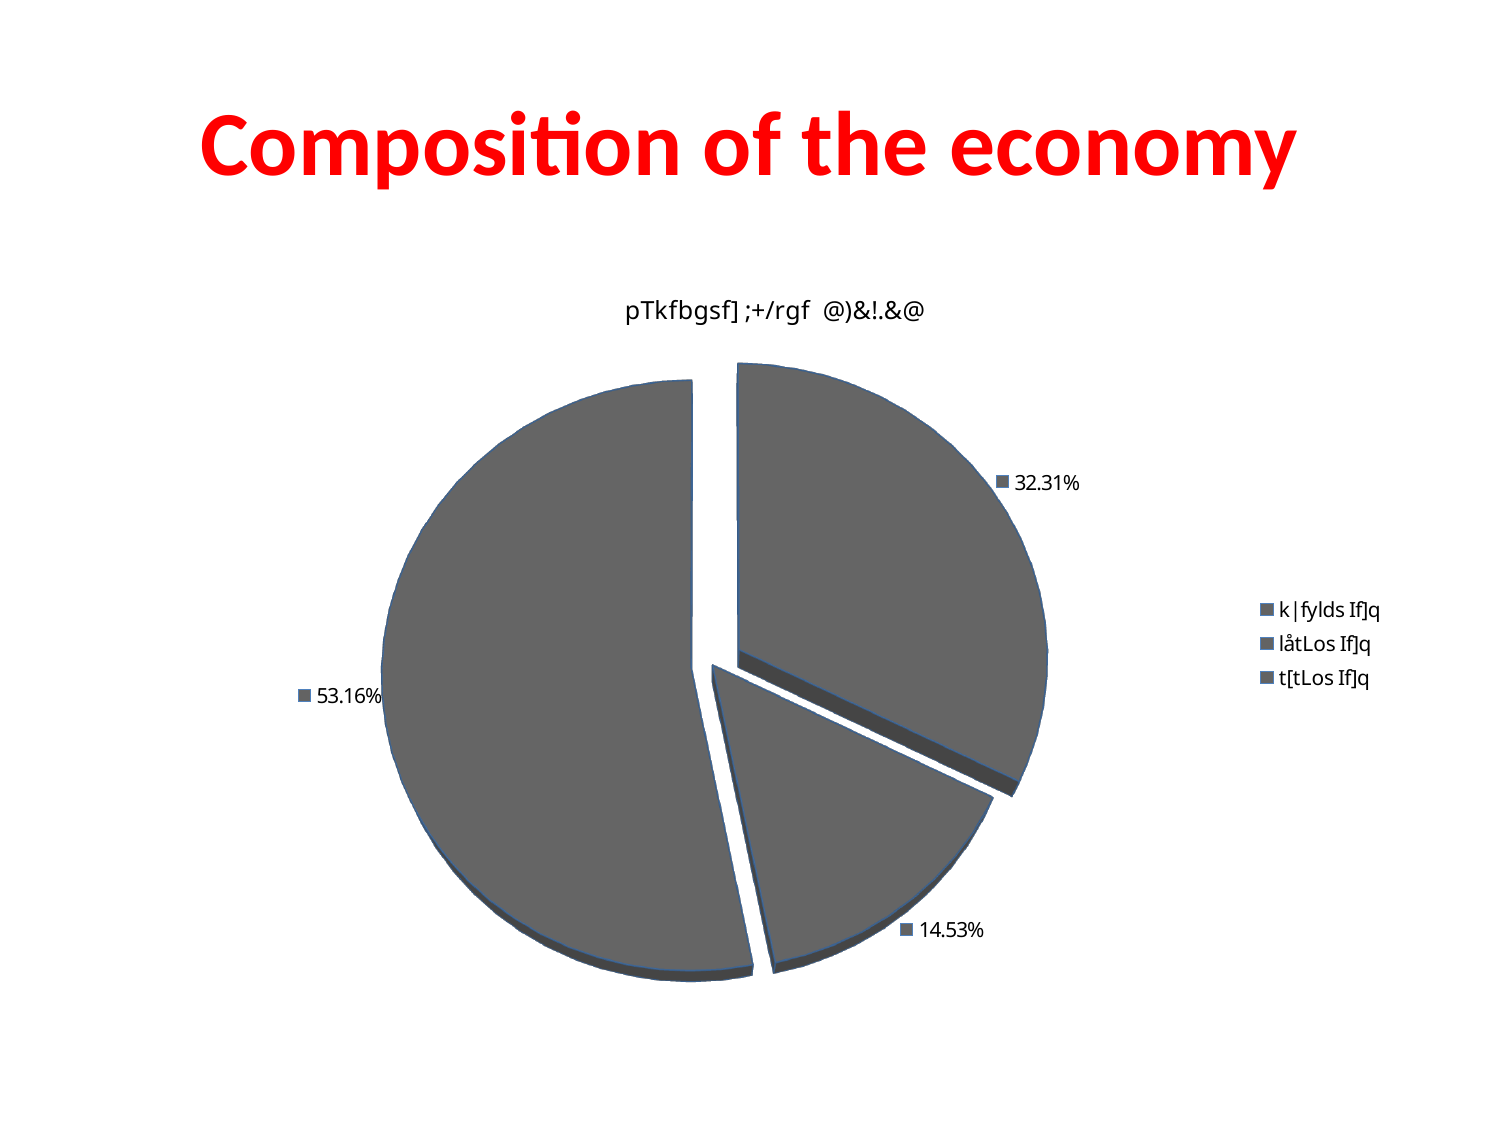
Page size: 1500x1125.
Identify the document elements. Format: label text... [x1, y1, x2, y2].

chart [149, 262, 1401, 1026]
title Composition of the economy [74, 44, 1426, 233]
